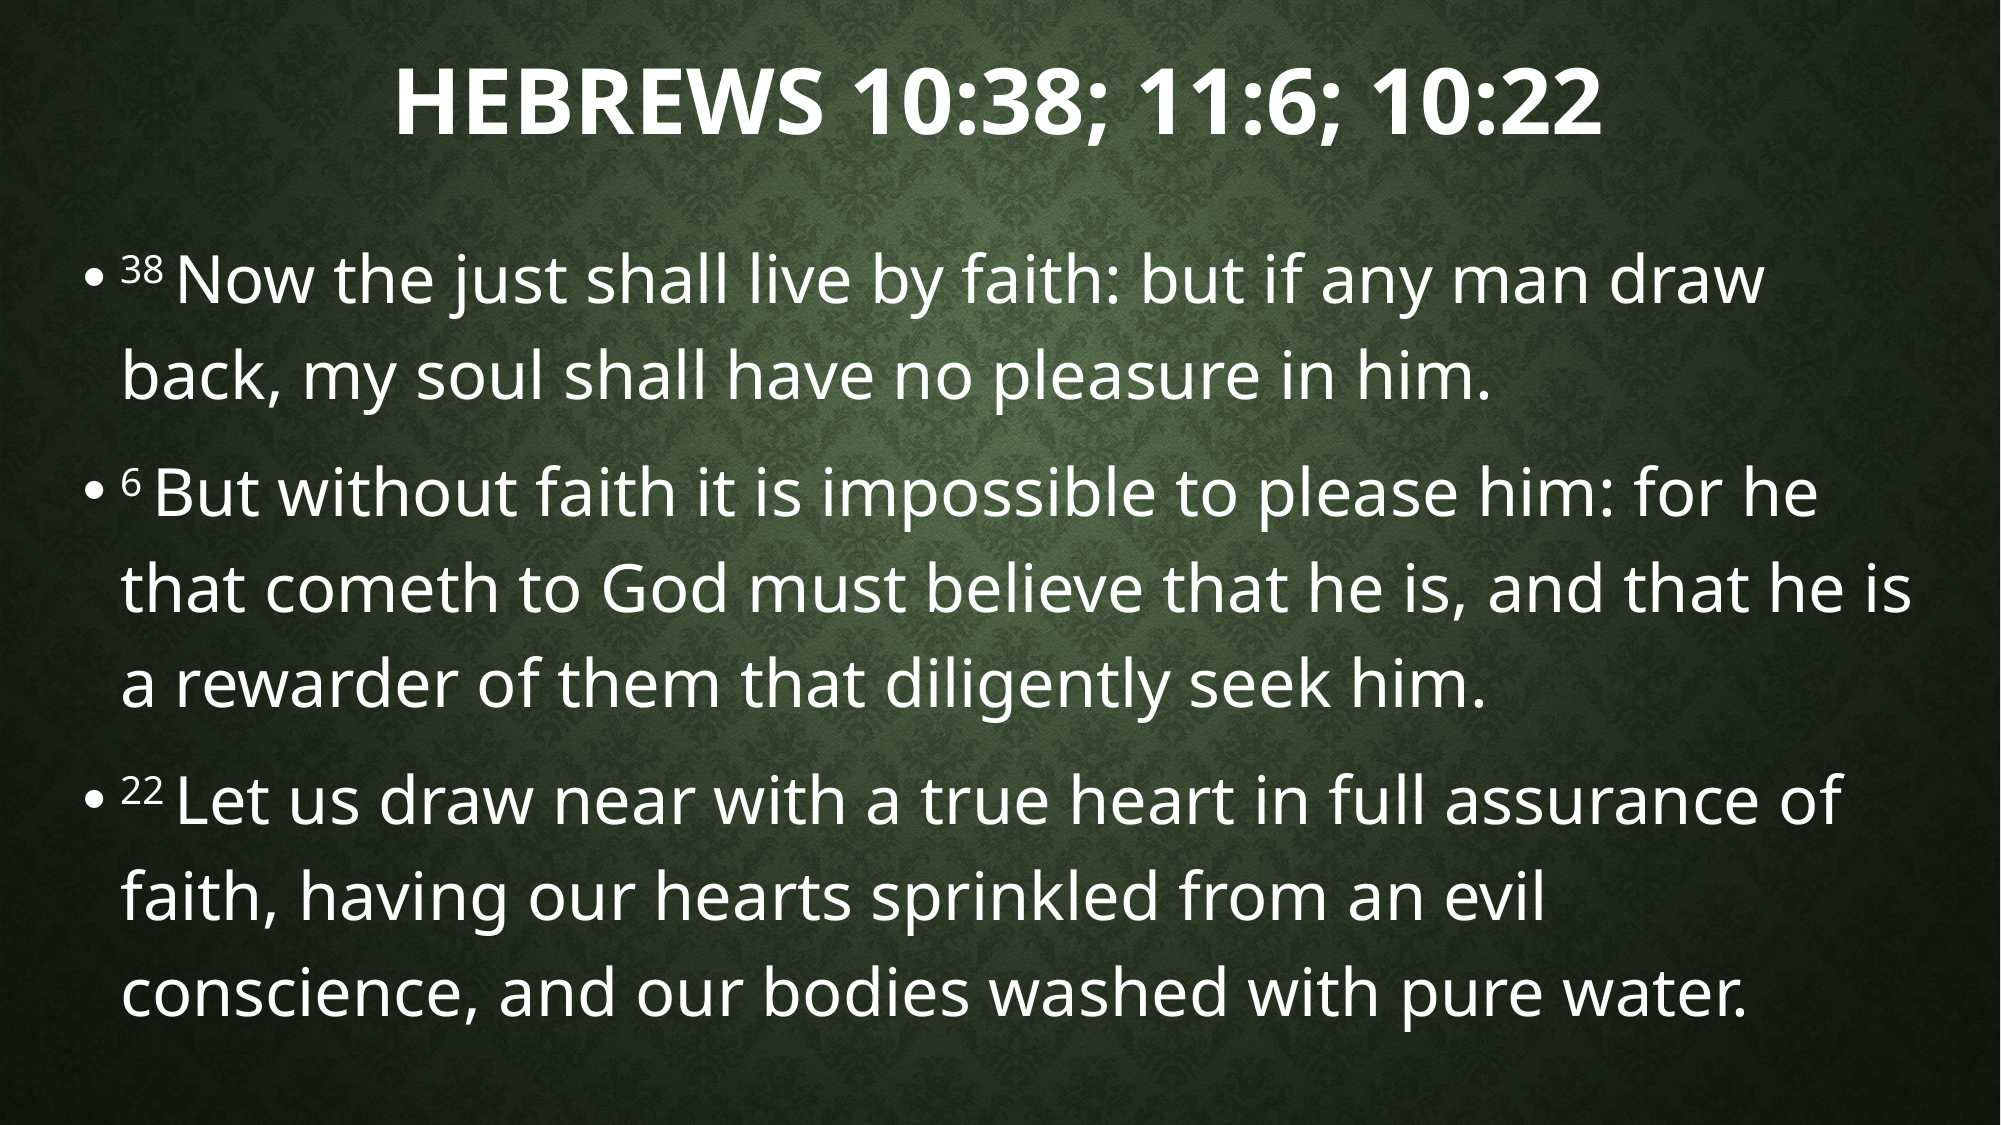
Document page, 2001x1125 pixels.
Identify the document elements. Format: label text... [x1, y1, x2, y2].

title Hebrews 10:38; 11:6; 10:22 [149, 19, 1849, 191]
list 38 Now the just shall live by faith: but if any man draw back, my soul shall have no pleasure in him. 6 But without faith it is impossible to please him: for he that cometh to God must believe that he is, and that he is a rewarder of them that diligently seek him. 22 Let us draw near with a true heart in full assurance of faith, having our hearts sprinkled from an evil conscience, and our bodies washed with pure water. [67, 213, 1944, 1080]
